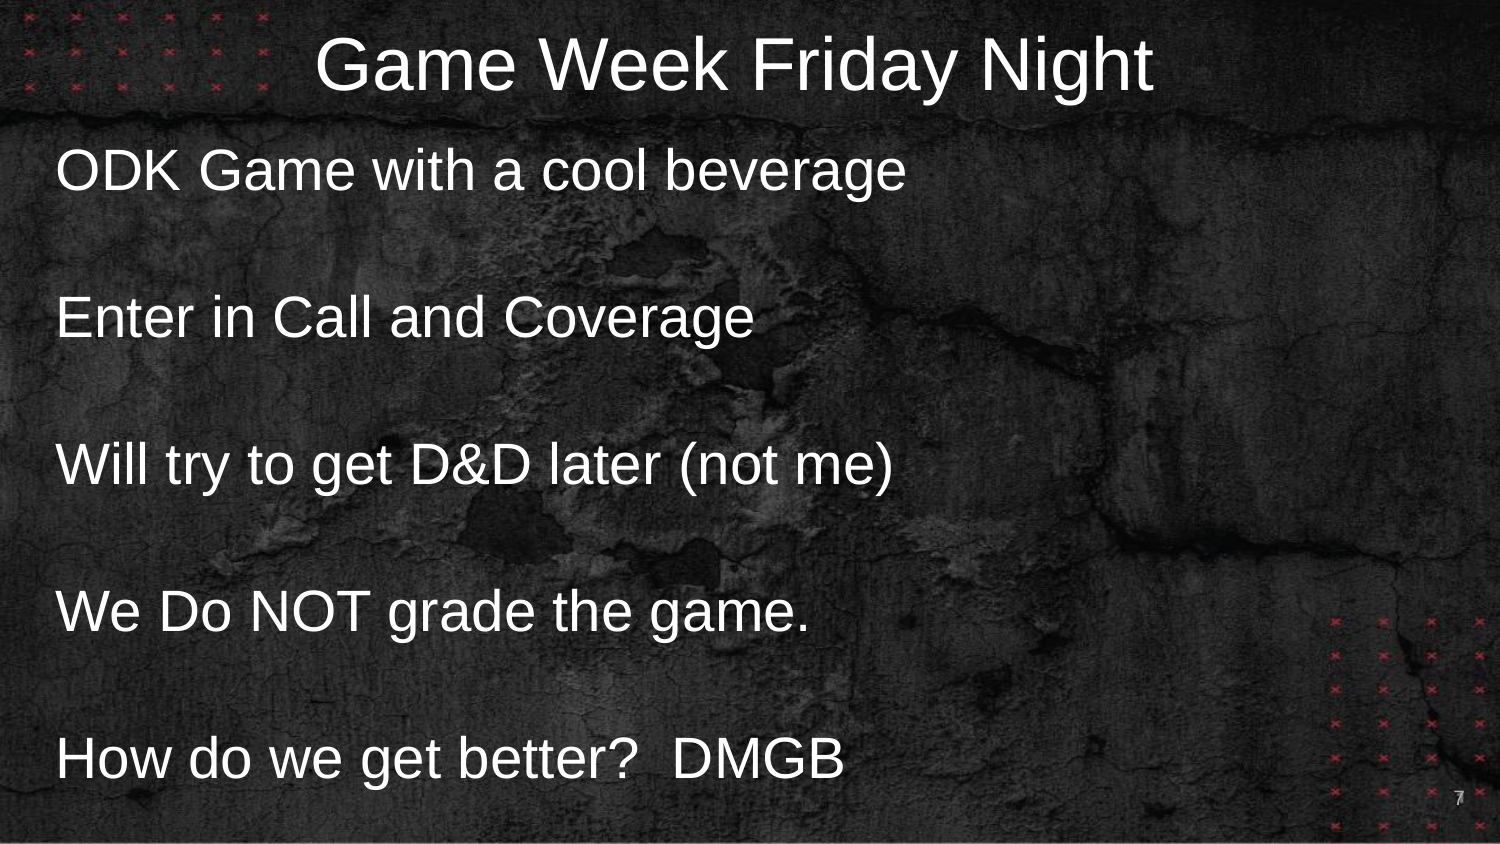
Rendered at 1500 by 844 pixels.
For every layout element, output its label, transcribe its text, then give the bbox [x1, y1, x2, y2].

title Game Week Friday Night [35, 0, 1434, 94]
list ODK Game with a cool beverage Enter in Call and Coverage Will try to get D&D later (not me) We Do NOT grade the game. How do we get better? DMGB [40, 106, 1439, 667]
picture [0, 0, 1500, 844]
slide_number 7 [1389, 764, 1480, 830]
